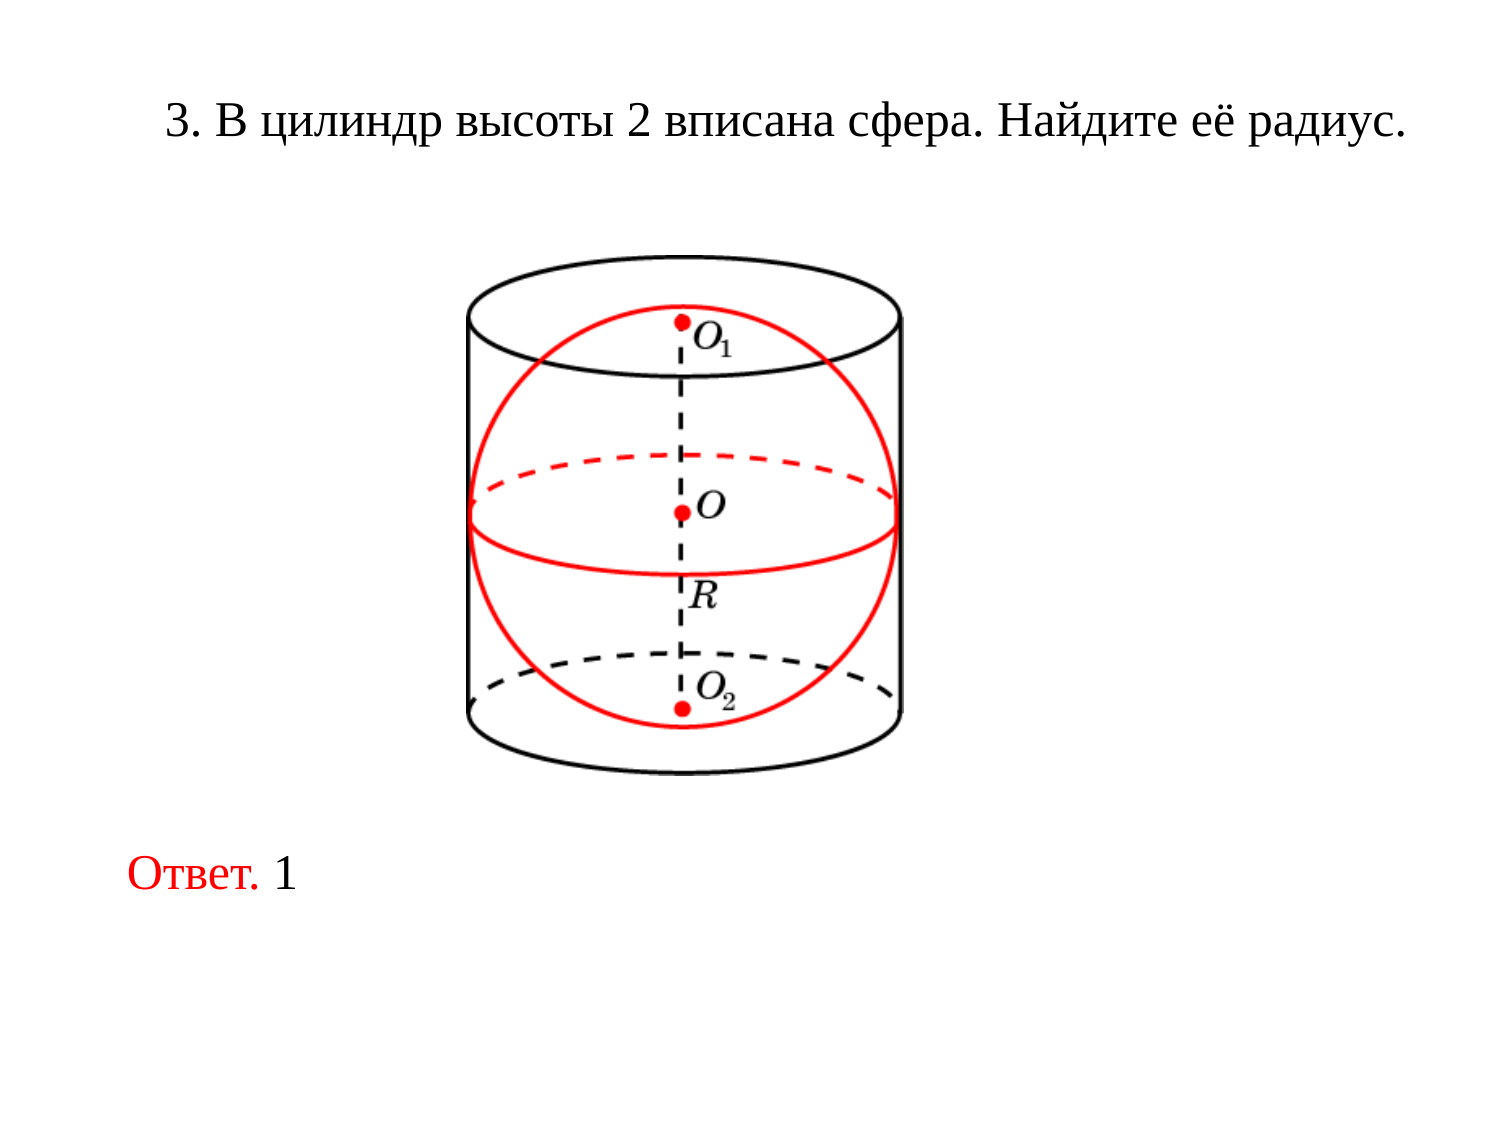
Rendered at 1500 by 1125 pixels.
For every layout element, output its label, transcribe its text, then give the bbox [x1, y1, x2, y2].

picture [466, 255, 904, 777]
text_box 3. В цилиндр высоты 2 вписана сфера. Найдите её радиус. [0, 78, 1475, 154]
